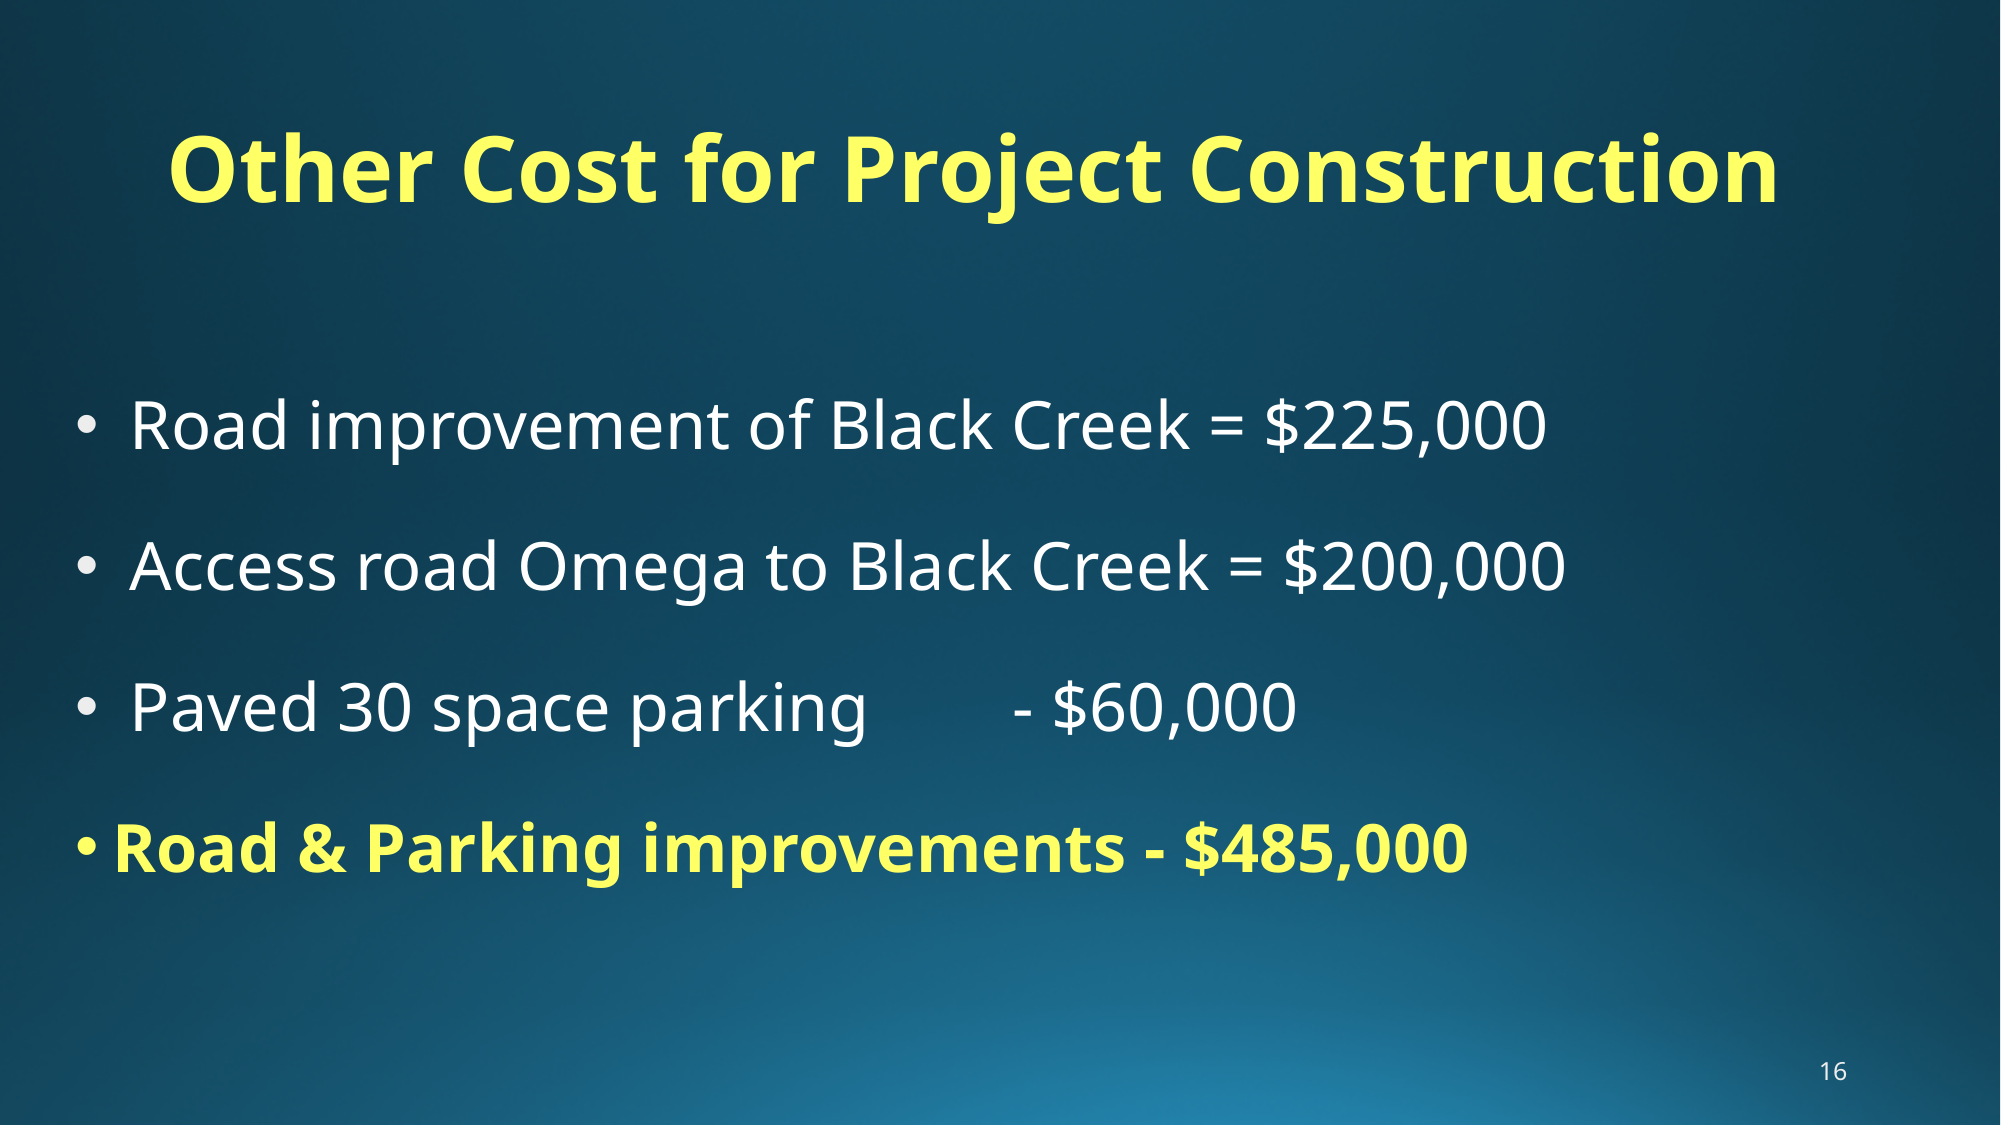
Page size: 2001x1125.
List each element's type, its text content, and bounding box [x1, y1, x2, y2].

list Road improvement of Black Creek = $225,000 Access road Omega to Black Creek = $200,000 Paved 30 space parking - $60,000 Road & Parking improvements - $485,000 [60, 335, 1946, 1087]
slide_number 16 [1412, 1042, 1863, 1103]
picture [0, 0, 2001, 1125]
title Other Cost for Project Construction [113, 69, 1837, 277]
